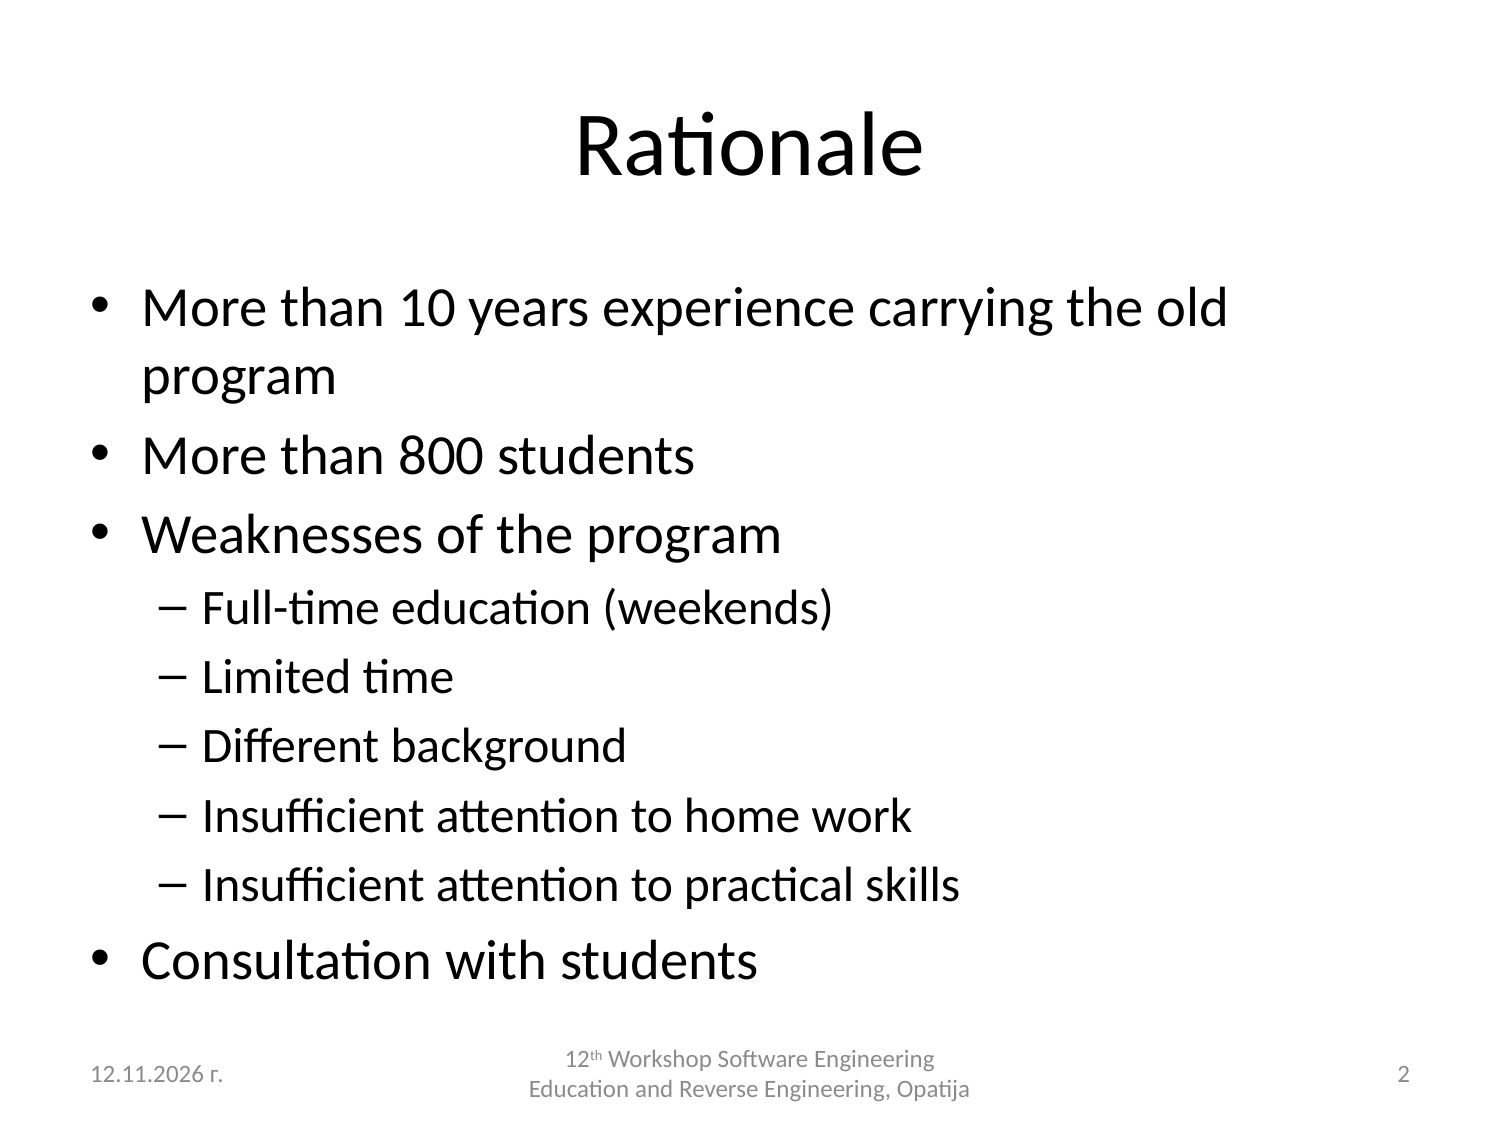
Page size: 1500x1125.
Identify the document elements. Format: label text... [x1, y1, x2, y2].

slide_number 2 [1074, 1042, 1425, 1103]
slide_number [75, 1042, 425, 1103]
footer 12th Workshop Software Engineering Education and Reverse Engineering, Opatija [512, 1042, 988, 1103]
title Rationale [75, 45, 1425, 233]
list More than 10 years experience carrying the old program More than 800 students Weaknesses of the program Full-time education (weekends) Limited time Different background Insufficient attention to home work Insufficient attention to practical skills Consultation with students [75, 262, 1425, 1005]
